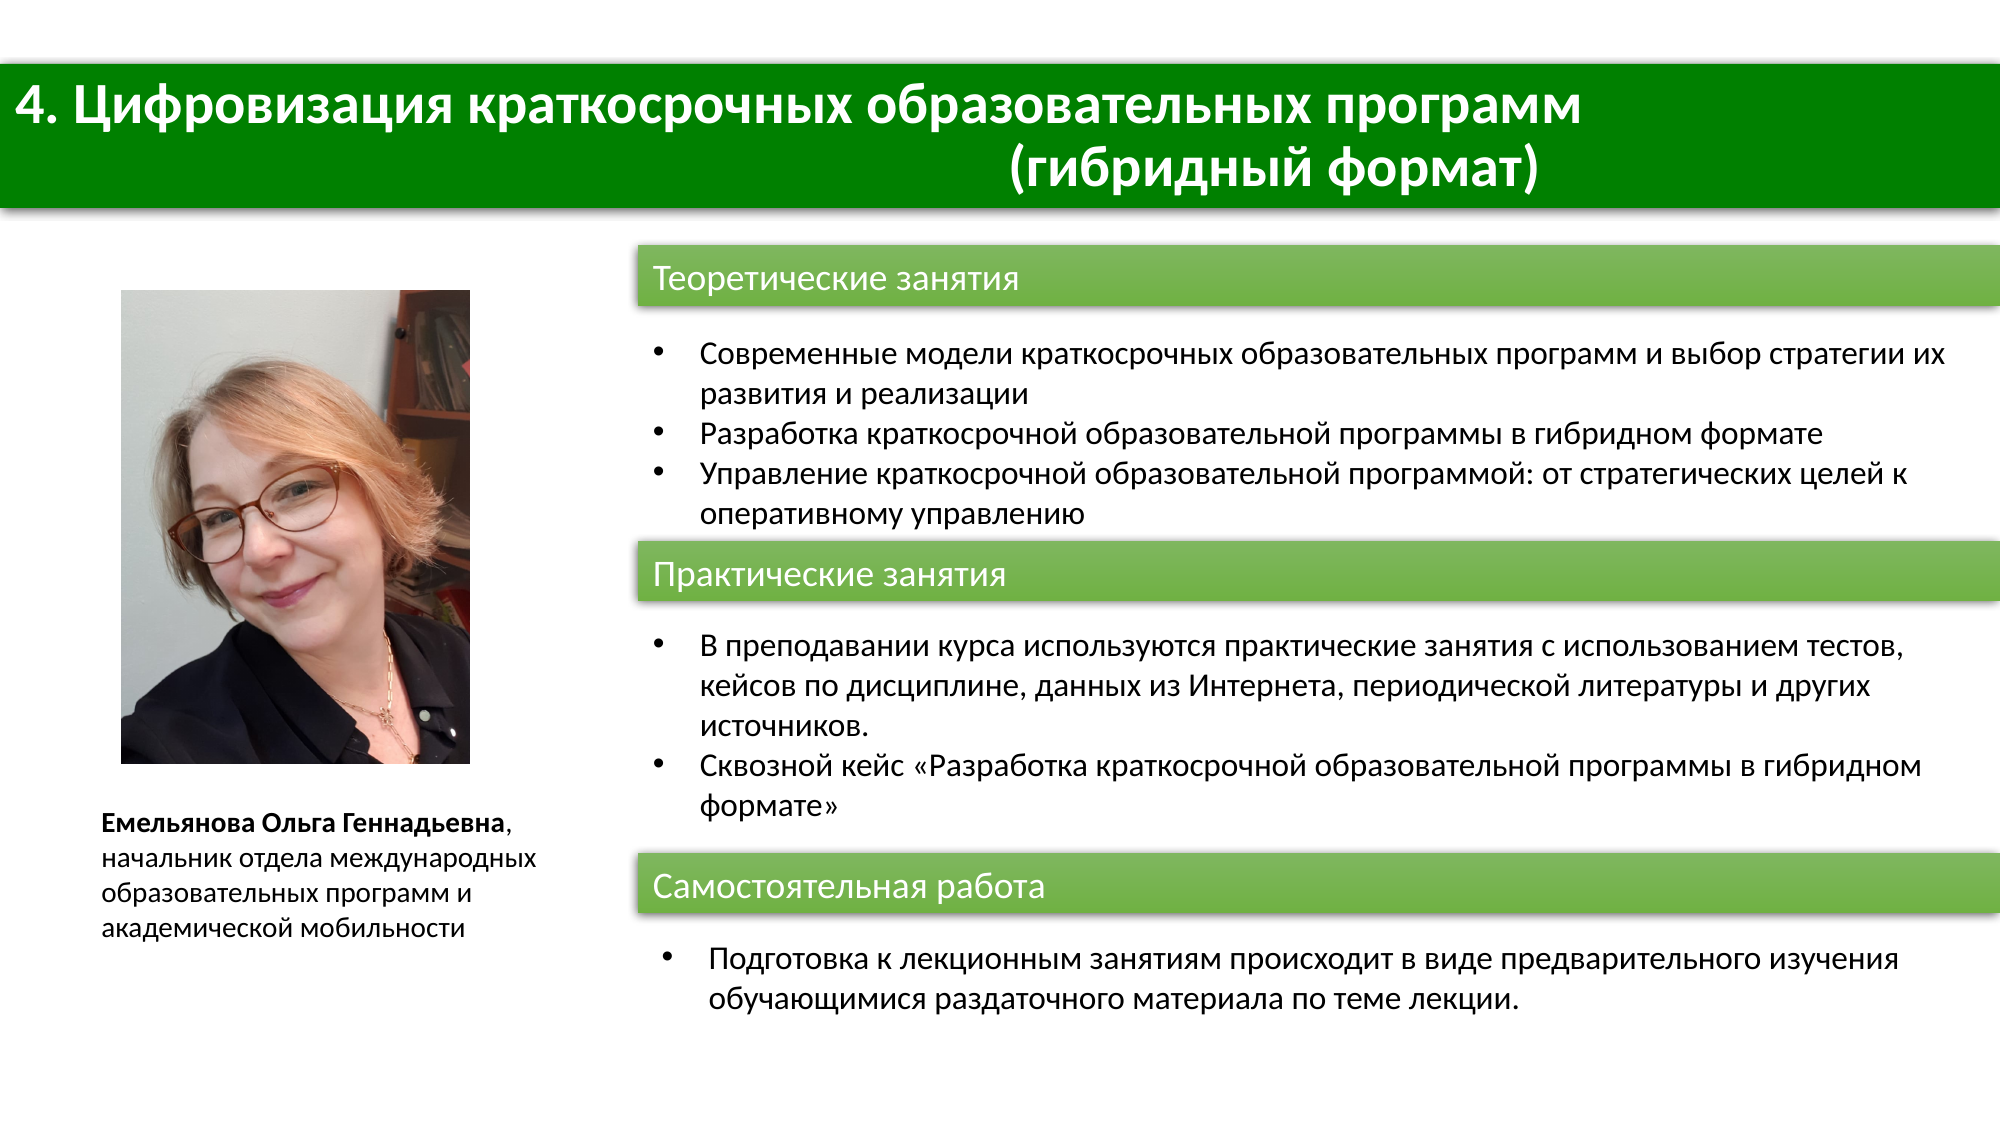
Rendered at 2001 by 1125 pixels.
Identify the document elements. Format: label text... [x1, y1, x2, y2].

text_box Современные модели краткосрочных образовательных программ и выбор стратегии их развития и реализации Разработка краткосрочной образовательной программы в гибридном формате Управление краткосрочной образовательной программой: от стратегических целей к оперативному управлению [638, 324, 2000, 539]
text_box Практические занятия [638, 541, 2000, 601]
text_box Емельянова Ольга Геннадьевна, начальник отдела международных образовательных программ и академической мобильности [86, 795, 564, 951]
picture [121, 290, 470, 764]
text_box Подготовка к лекционным занятиям происходит в виде предварительного изучения обучающимися раздаточного материала по теме лекции. [646, 928, 1992, 1024]
text_box В преподавании курса используются практические занятия с использованием тестов, кейсов по дисциплине, данных из Интернета, периодической литературы и других источников. Сквозной кейс «Разработка краткосрочной образовательной программы в гибридном формате» [638, 615, 1965, 871]
text_box Самостоятельная работа [638, 853, 2000, 913]
text_box Теоретические занятия [638, 245, 2000, 306]
text_box 4. Цифровизация краткосрочных образовательных программ (гибридный формат) [0, 63, 2000, 208]
